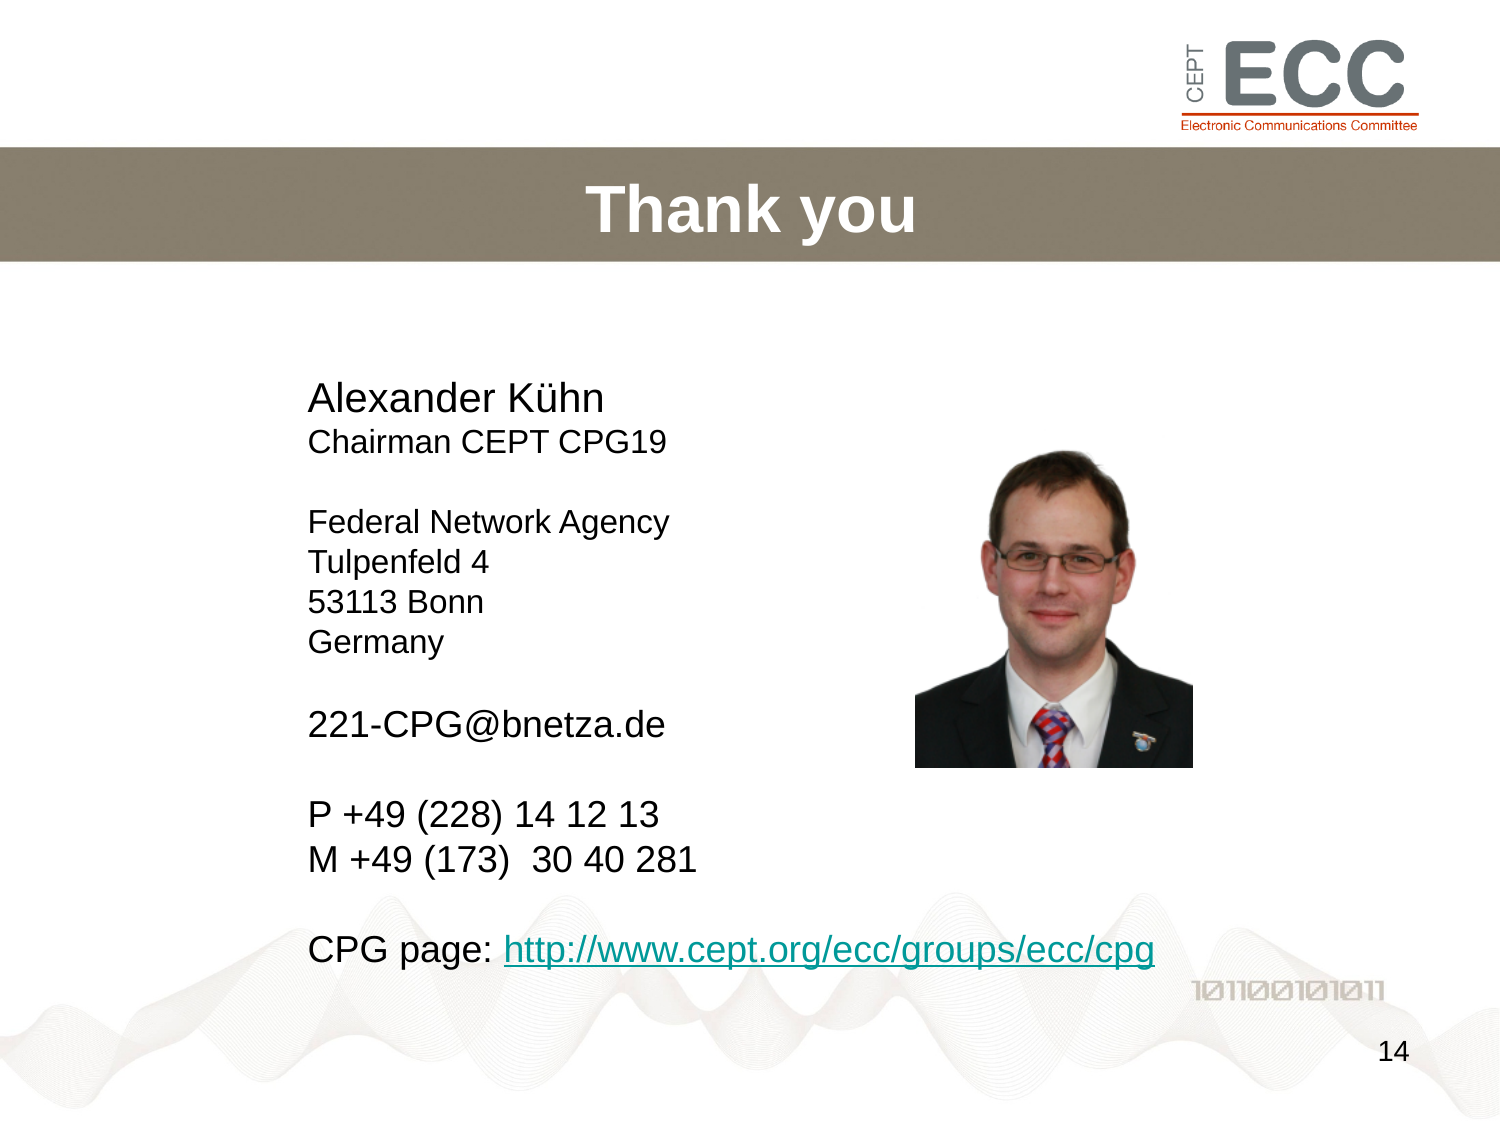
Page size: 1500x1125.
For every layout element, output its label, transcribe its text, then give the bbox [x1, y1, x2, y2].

title Thank you [76, 148, 1427, 263]
text_box Alexander Kühn Chairman CEPT CPG19 Federal Network Agency Tulpenfeld 4 53113 Bonn Germany 221-CPG@bnetza.de P +49 (228) 14 12 13 M +49 (173) 30 40 281 CPG page: http://www.cept.org/ecc/groups/ecc/cpg [293, 318, 1171, 1023]
picture [0, 0, 1500, 1125]
slide_number 14 [1074, 1024, 1425, 1103]
